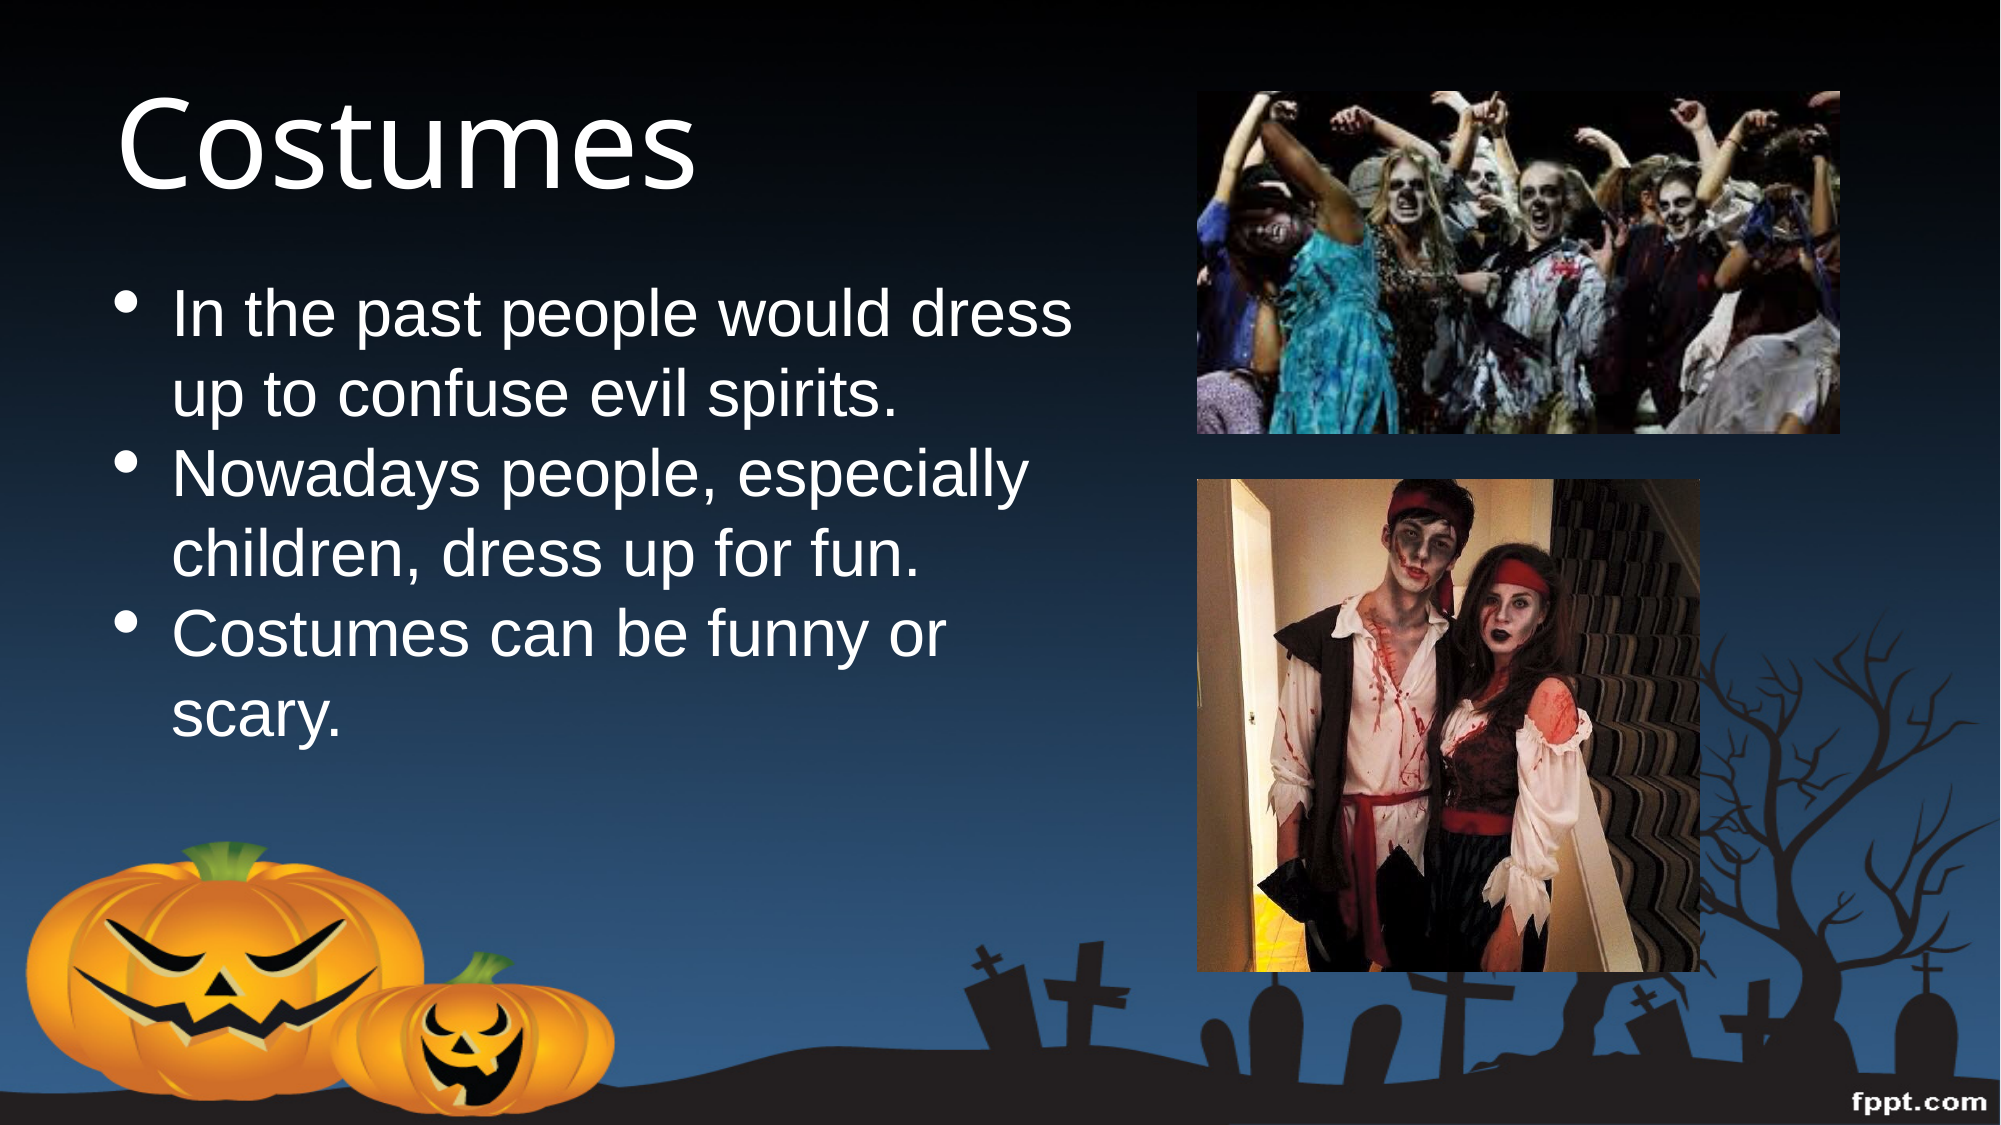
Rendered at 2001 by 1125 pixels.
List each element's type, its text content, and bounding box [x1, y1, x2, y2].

picture [0, 0, 2001, 1125]
text_box Costumes [99, 45, 1900, 233]
text_box In the past people would dress up to confuse evil spirits. Nowadays people, especially children, dress up for fun. Costumes can be funny or scary. [99, 262, 1105, 1005]
